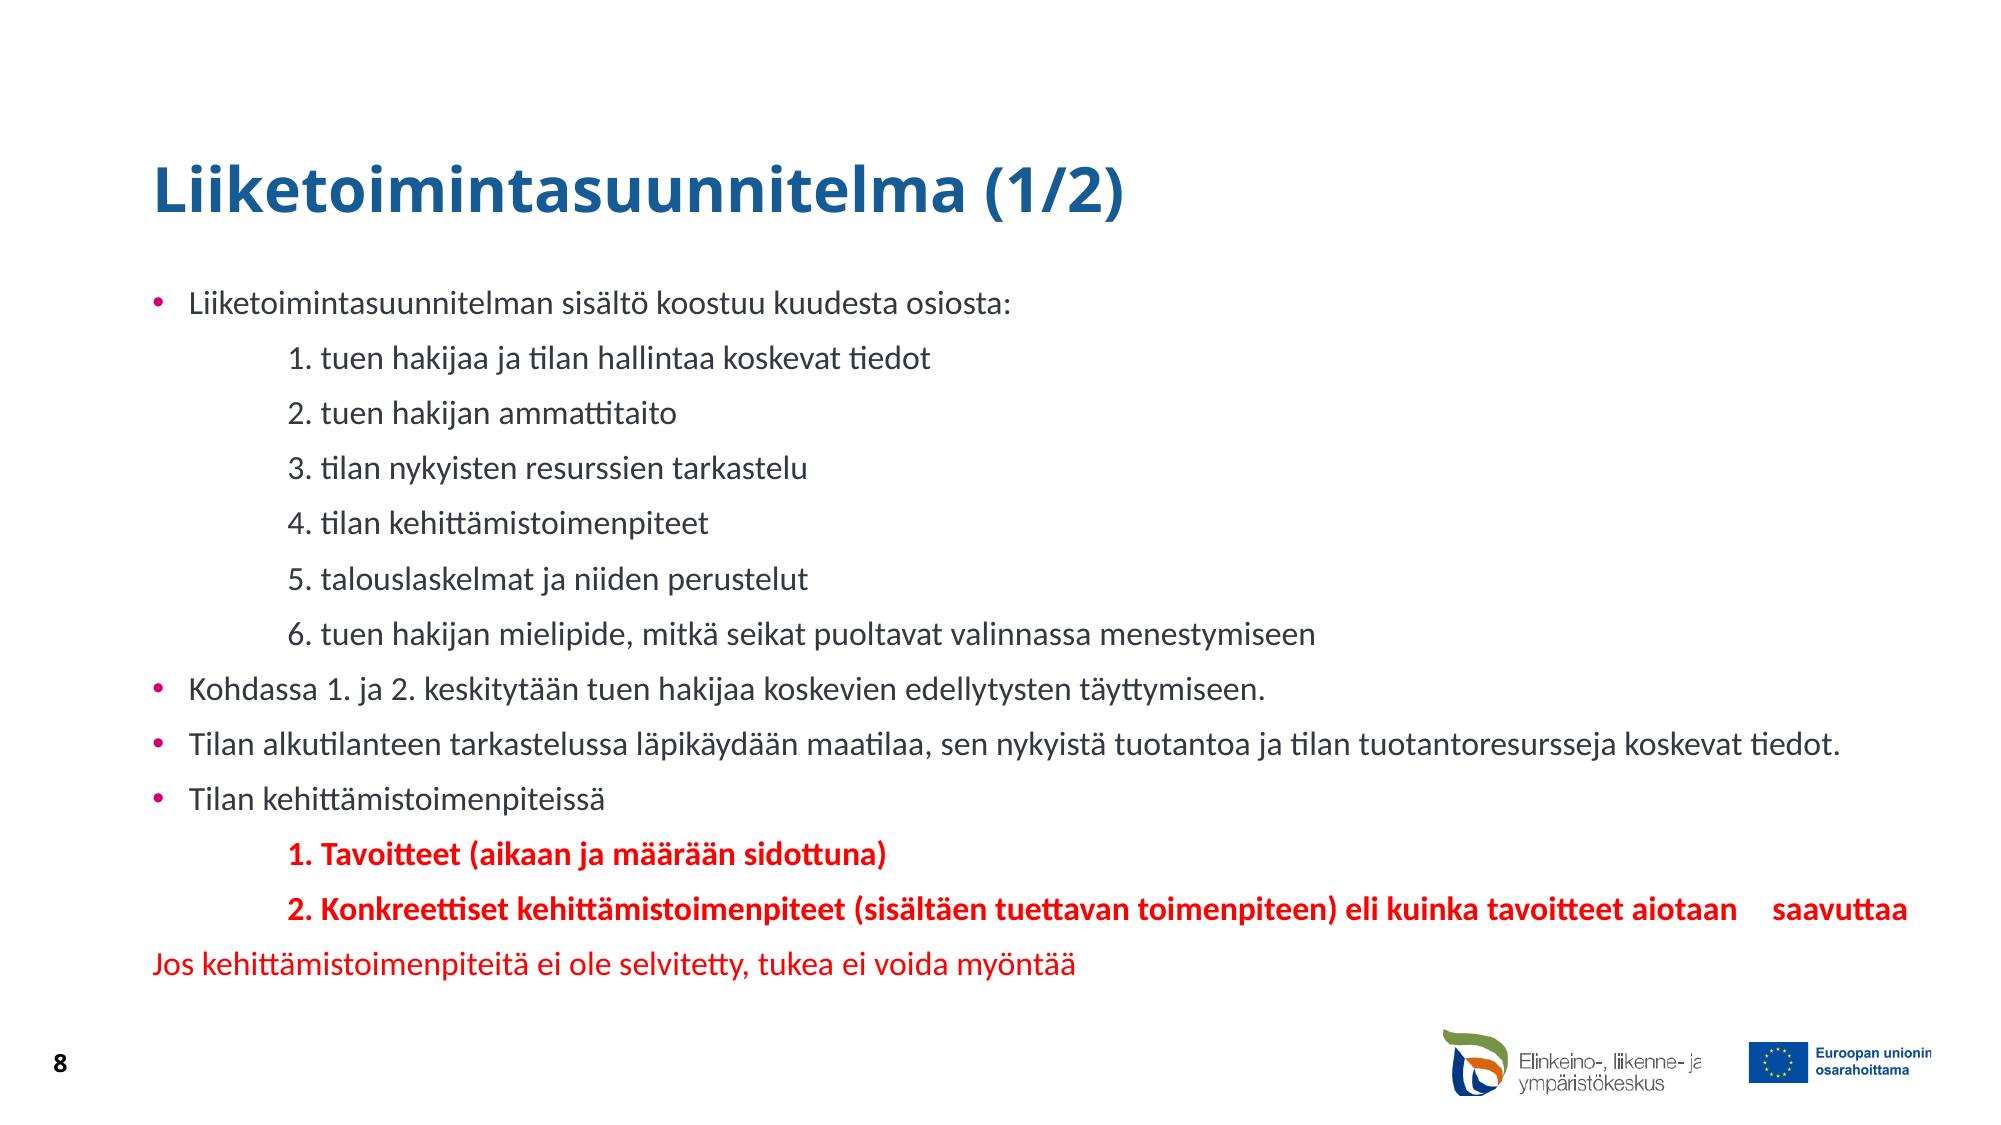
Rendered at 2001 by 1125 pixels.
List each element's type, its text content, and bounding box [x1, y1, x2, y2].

list Liiketoimintasuunnitelman sisältö koostuu kuudesta osiosta: 1. tuen hakijaa ja tilan hallintaa koskevat tiedot 2. tuen hakijan ammattitaito 3. tilan nykyisten resurssien tarkastelu 4. tilan kehittämistoimenpiteet 5. talouslaskelmat ja niiden perustelut 6. tuen hakijan mielipide, mitkä seikat puoltavat valinnassa menestymiseen Kohdassa 1. ja 2. keskitytään tuen hakijaa koskevien edellytysten täyttymiseen. Tilan alkutilanteen tarkastelussa läpikäydään maatilaa, sen nykyistä tuotantoa ja tilan tuotantoresursseja koskevat tiedot. Tilan kehittämistoimenpiteissä 1. Tavoitteet (aikaan ja määrään sidottuna) 2. Konkreettiset kehittämistoimenpiteet (sisältäen tuettavan toimenpiteen) eli kuinka tavoitteet aiotaan saavuttaa Jos kehittämistoimenpiteitä ei ole selvitetty, tukea ei voida myöntää [137, 278, 1930, 997]
title Liiketoimintasuunnitelma (1/2) [137, 128, 1502, 258]
